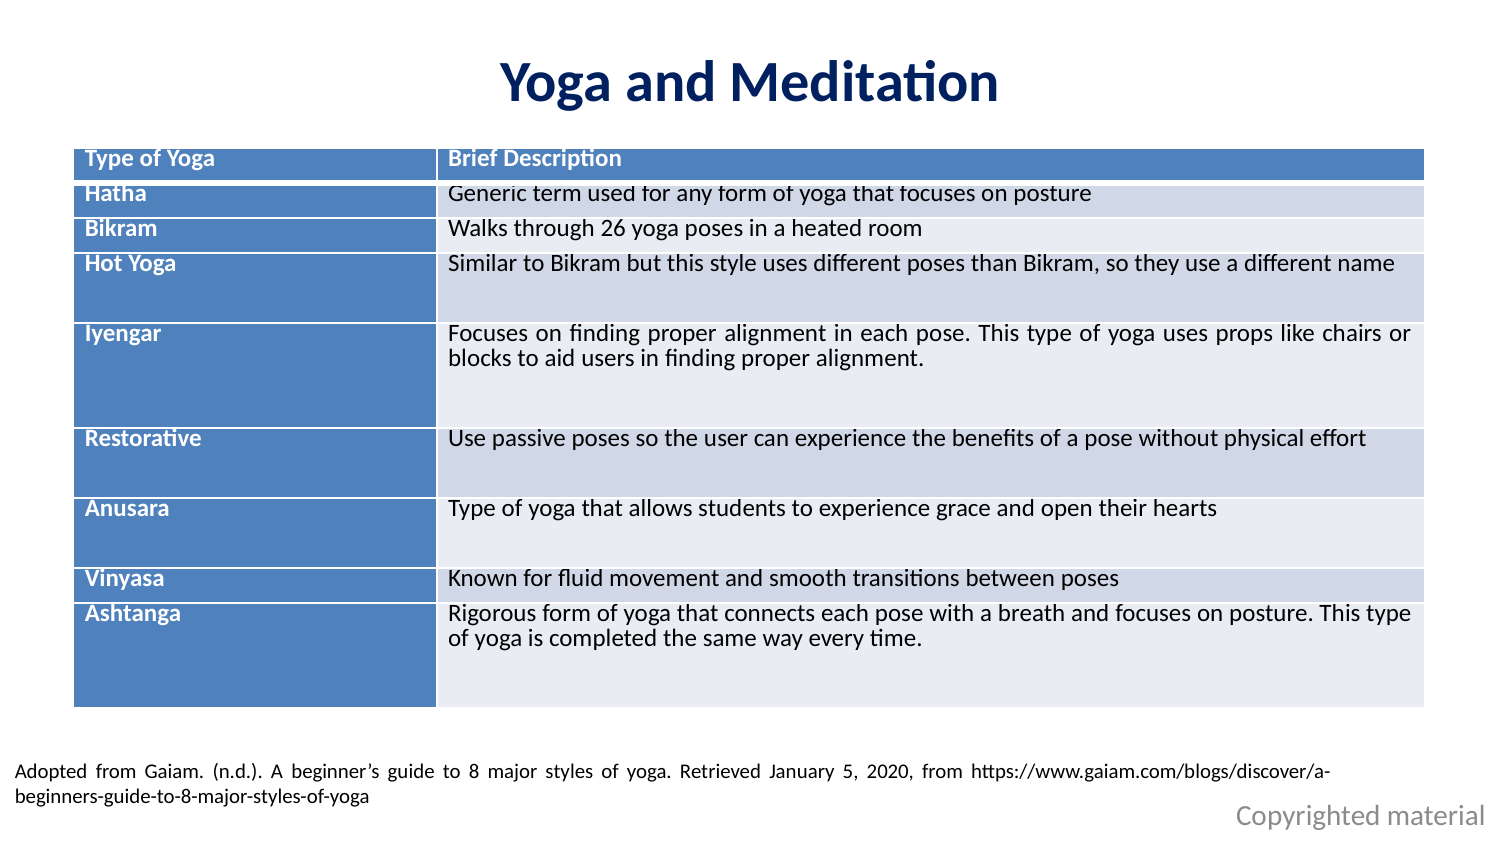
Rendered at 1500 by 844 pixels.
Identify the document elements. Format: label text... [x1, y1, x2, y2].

table_cell Anusara [74, 499, 436, 567]
table_cell Known for fluid movement and smooth transitions between poses [438, 569, 1424, 602]
table_cell Bikram [74, 219, 436, 252]
table_cell Focuses on finding proper alignment in each pose. This type of yoga uses props like chairs or blocks to aid users in finding proper alignment. [438, 324, 1424, 427]
table_cell Generic term used for any form of yoga that focuses on posture [438, 186, 1424, 217]
title Yoga and Meditation [75, 7, 1425, 147]
table_header Type of Yoga [74, 149, 436, 180]
table_cell Rigorous form of yoga that connects each pose with a breath and focuses on posture. This type of yoga is completed the same way every time. [438, 604, 1424, 707]
table_cell Vinyasa [74, 569, 436, 602]
table_cell Use passive poses so the user can experience the benefits of a pose without physical effort [438, 429, 1424, 497]
table_cell Similar to Bikram but this style uses different poses than Bikram, so they use a different name [438, 254, 1424, 322]
table_cell Hatha [74, 186, 436, 217]
table_cell Hot Yoga [74, 254, 436, 322]
table_cell Ashtanga [74, 604, 436, 707]
text_box Adopted from Gaiam. (n.d.). A beginner’s guide to 8 major styles of yoga. Retrieved January 5, 2020, from https://www.gaiam.com/blogs/discover/a-beginners-guide-to-8-major-styles-of-yoga [0, 750, 1346, 816]
table_cell Iyengar [74, 324, 436, 427]
table_cell Type of yoga that allows students to experience grace and open their hearts [438, 499, 1424, 567]
table_cell Walks through 26 yoga poses in a heated room [438, 219, 1424, 252]
table_cell Restorative [74, 429, 436, 497]
table_header Brief Description [438, 149, 1424, 180]
